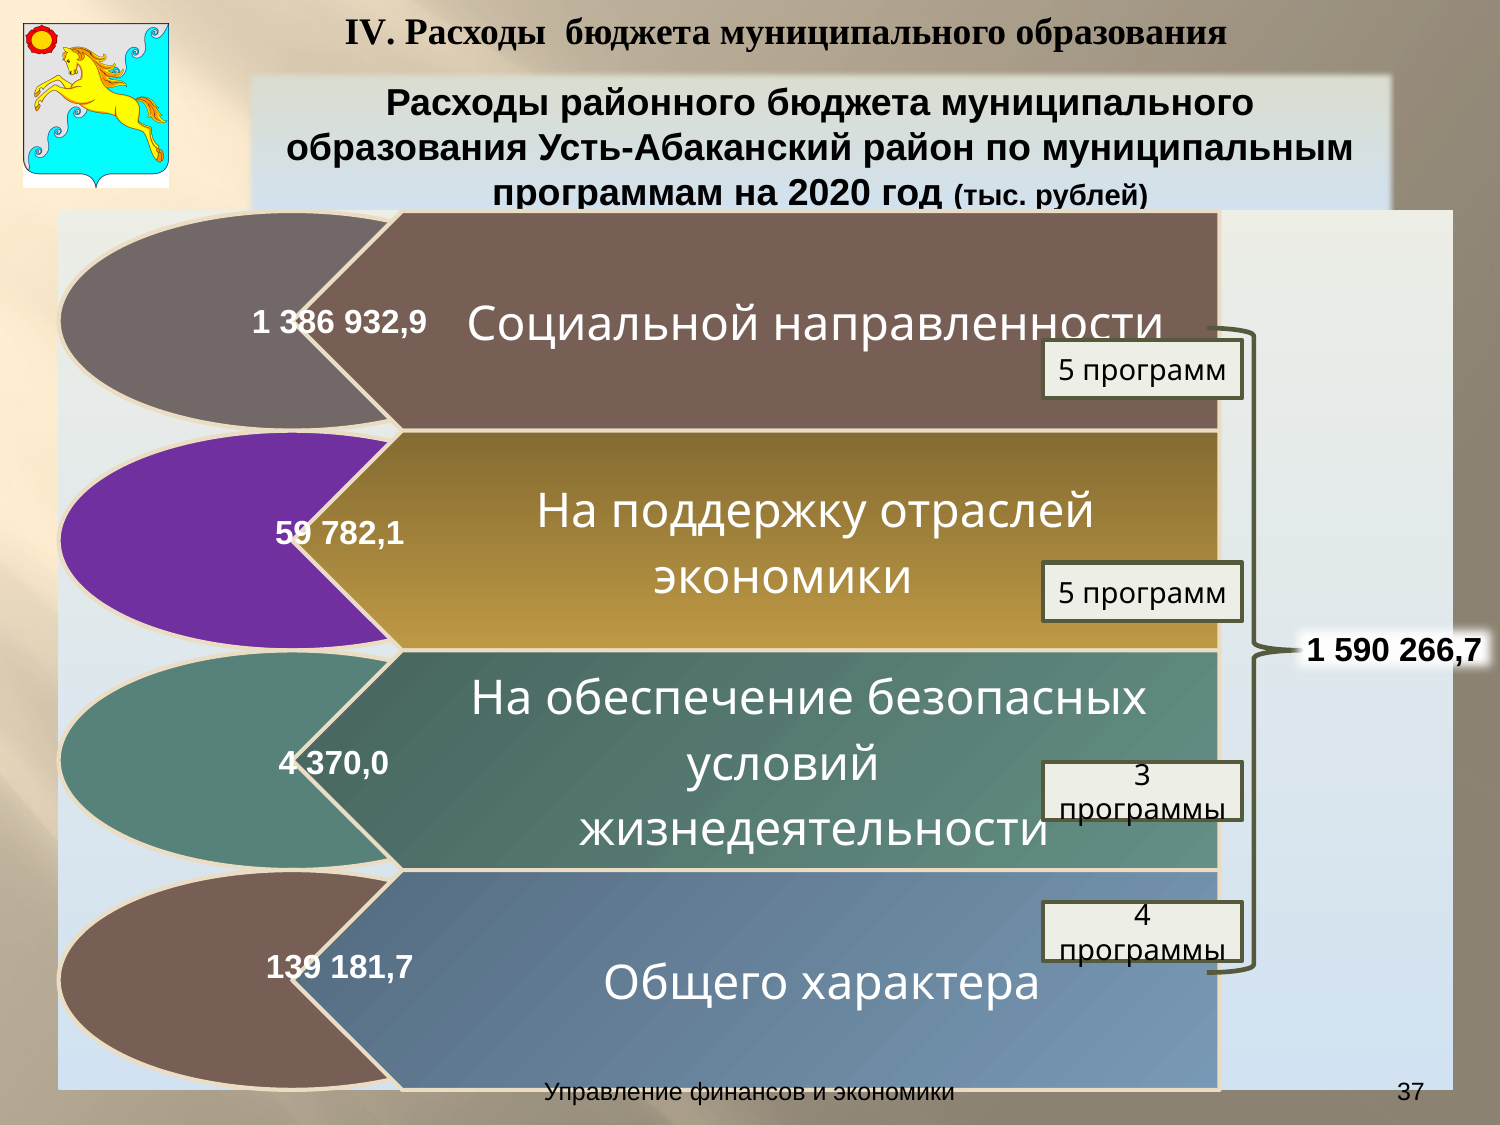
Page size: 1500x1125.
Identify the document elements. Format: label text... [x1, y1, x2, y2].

picture [23, 23, 169, 188]
text_box Расходы районного бюджета муниципального образования Усть-Абаканский район по муниципальным программам на 2020 год (тыс. рублей) [254, 79, 1387, 210]
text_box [58, 210, 1454, 1091]
text_box IV. Расходы бюджета муниципального образования [222, 0, 1360, 60]
